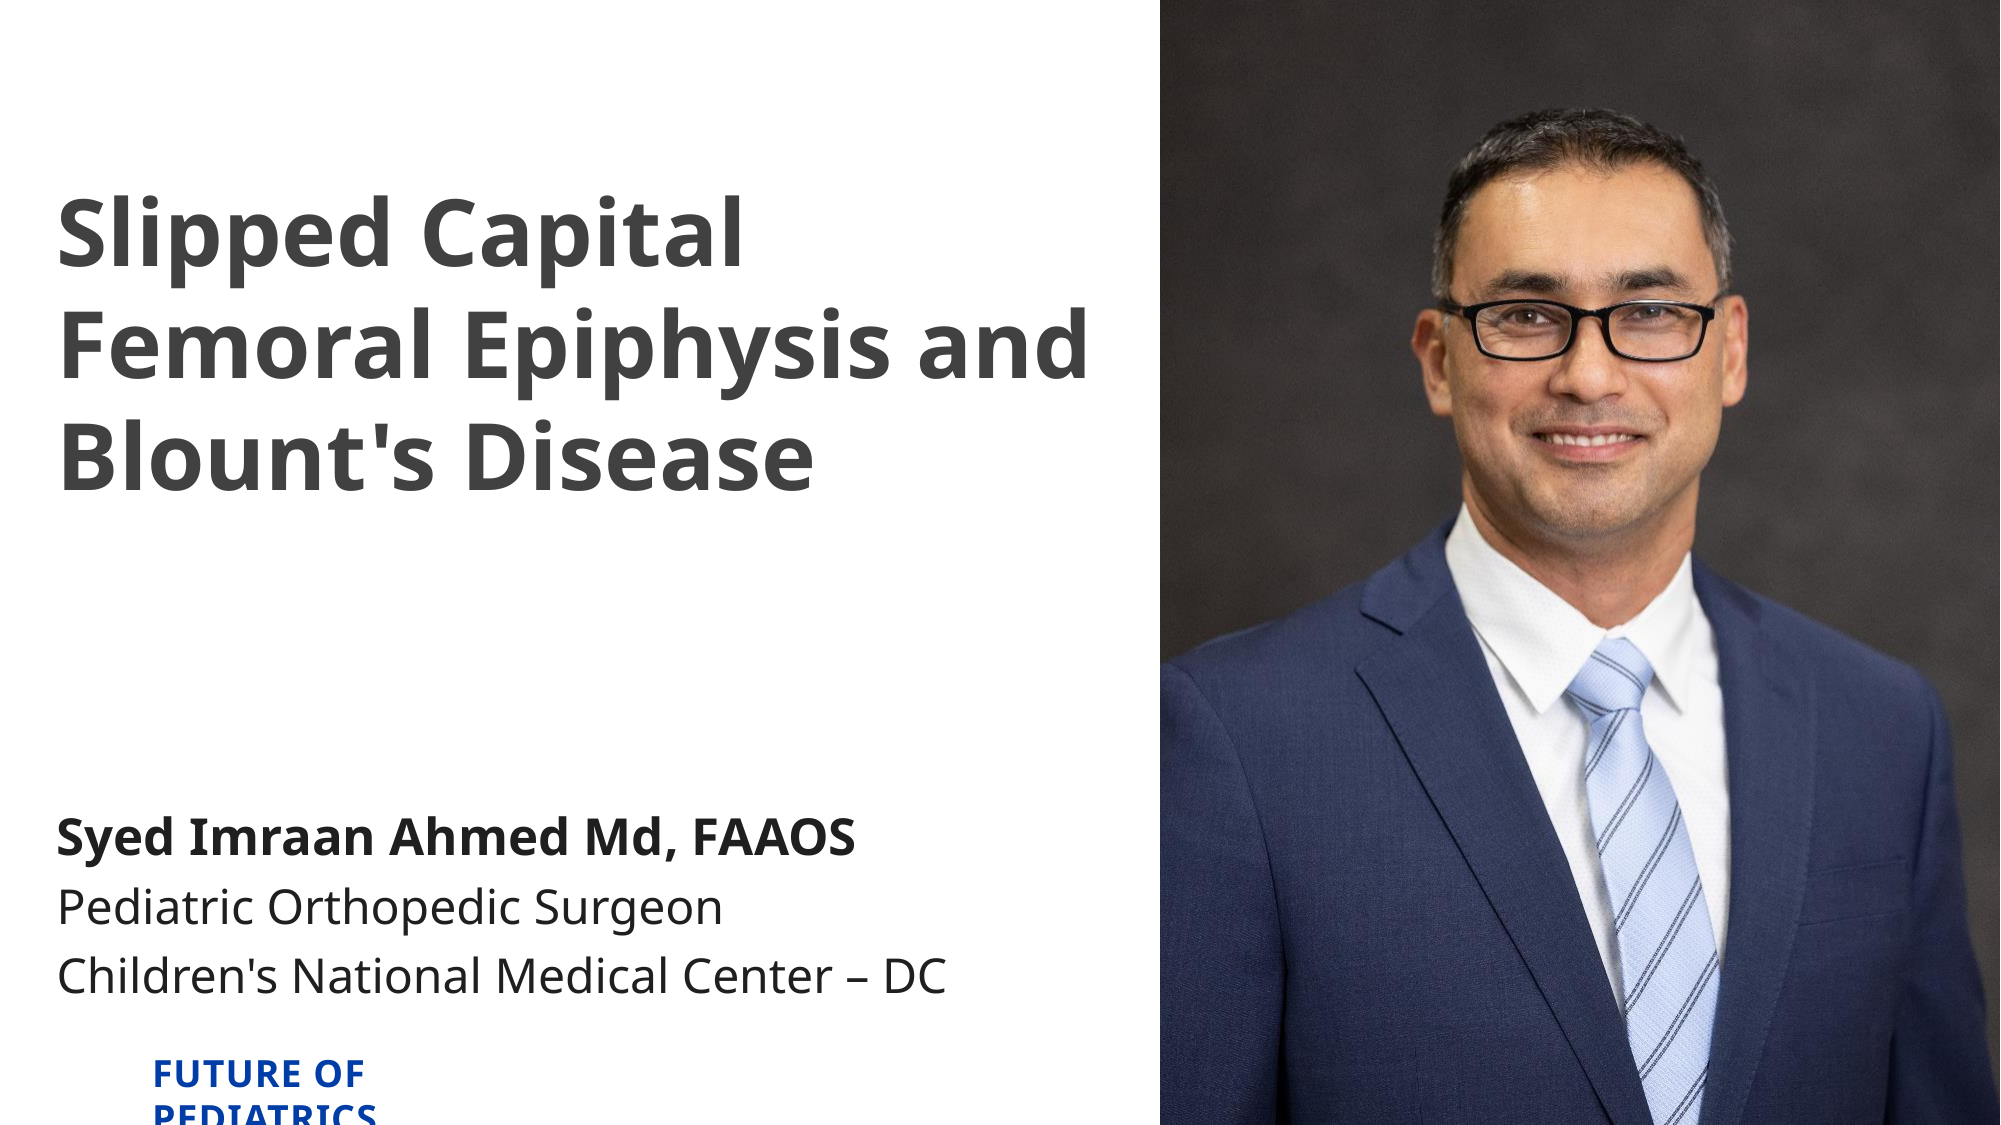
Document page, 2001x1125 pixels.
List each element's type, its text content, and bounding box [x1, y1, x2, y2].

list Syed Imraan Ahmed Md, FAAOS Pediatric Orthopedic Surgeon Children's National Medical Center – DC [41, 796, 1109, 1016]
picture [1160, 0, 2000, 1125]
title Slipped Capital Femoral Epiphysis and Blount's Disease [41, 164, 1109, 605]
